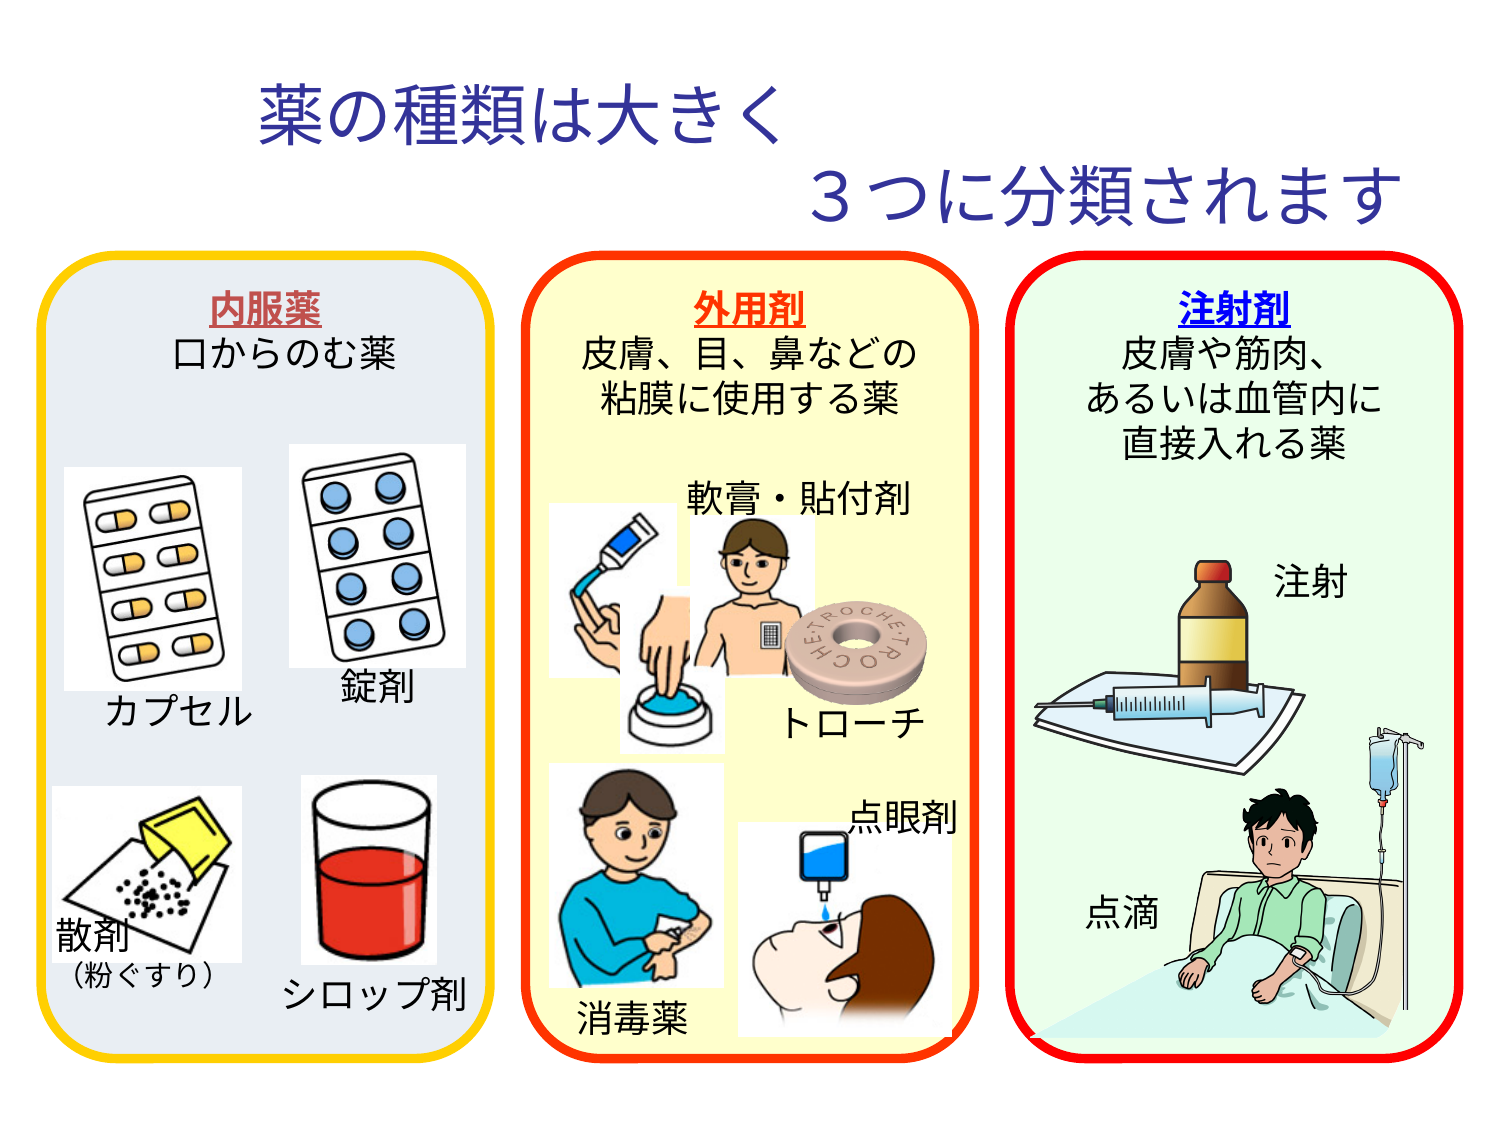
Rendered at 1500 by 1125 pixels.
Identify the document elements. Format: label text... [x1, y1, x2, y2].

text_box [548, 467, 928, 754]
text_box 注射剤 皮膚や筋肉、 あるいは血管内に 直接入れる薬 [1009, 255, 1459, 1059]
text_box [737, 786, 975, 1037]
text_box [548, 763, 724, 1049]
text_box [265, 774, 484, 1025]
picture [1029, 560, 1424, 1038]
text_box トローチ [932, 692, 942, 753]
text_box 内服薬 口からのむ薬 [41, 255, 491, 1059]
title 薬の種類は大きく ３つに分類されます [242, 54, 1425, 243]
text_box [288, 444, 467, 717]
text_box 注射 [1258, 550, 1364, 611]
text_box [40, 786, 247, 1001]
text_box 外用剤 皮膚、目、鼻などの 粘膜に使用する薬 [525, 255, 975, 1059]
picture [785, 601, 927, 705]
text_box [64, 467, 269, 741]
